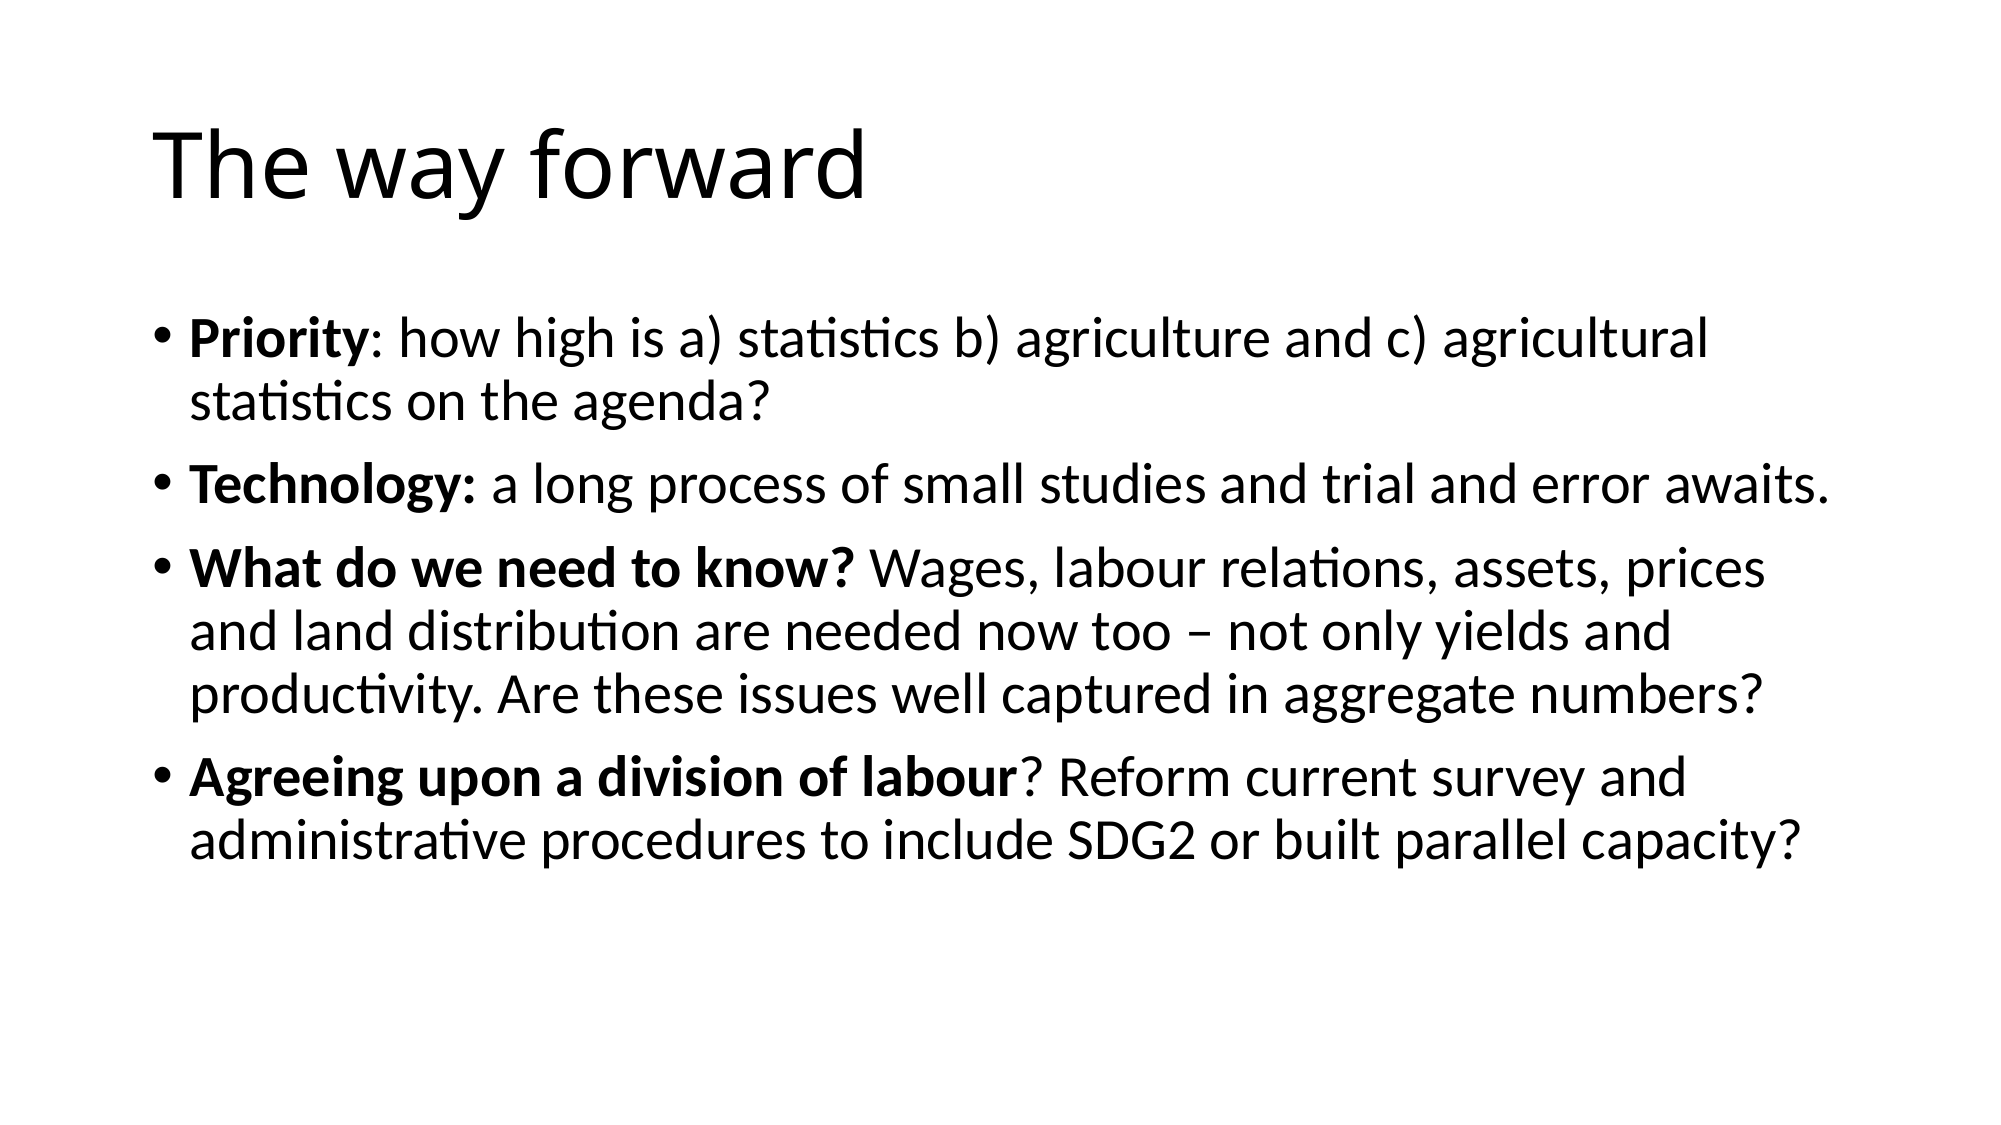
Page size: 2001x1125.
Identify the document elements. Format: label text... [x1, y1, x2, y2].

list Priority: how high is a) statistics b) agriculture and c) agricultural statistics on the agenda? Technology: a long process of small studies and trial and error awaits. What do we need to know? Wages, labour relations, assets, prices and land distribution are needed now too – not only yields and productivity. Are these issues well captured in aggregate numbers? Agreeing upon a division of labour? Reform current survey and administrative procedures to include SDG2 or built parallel capacity? [137, 299, 1863, 1014]
title The way forward [137, 59, 1863, 278]
